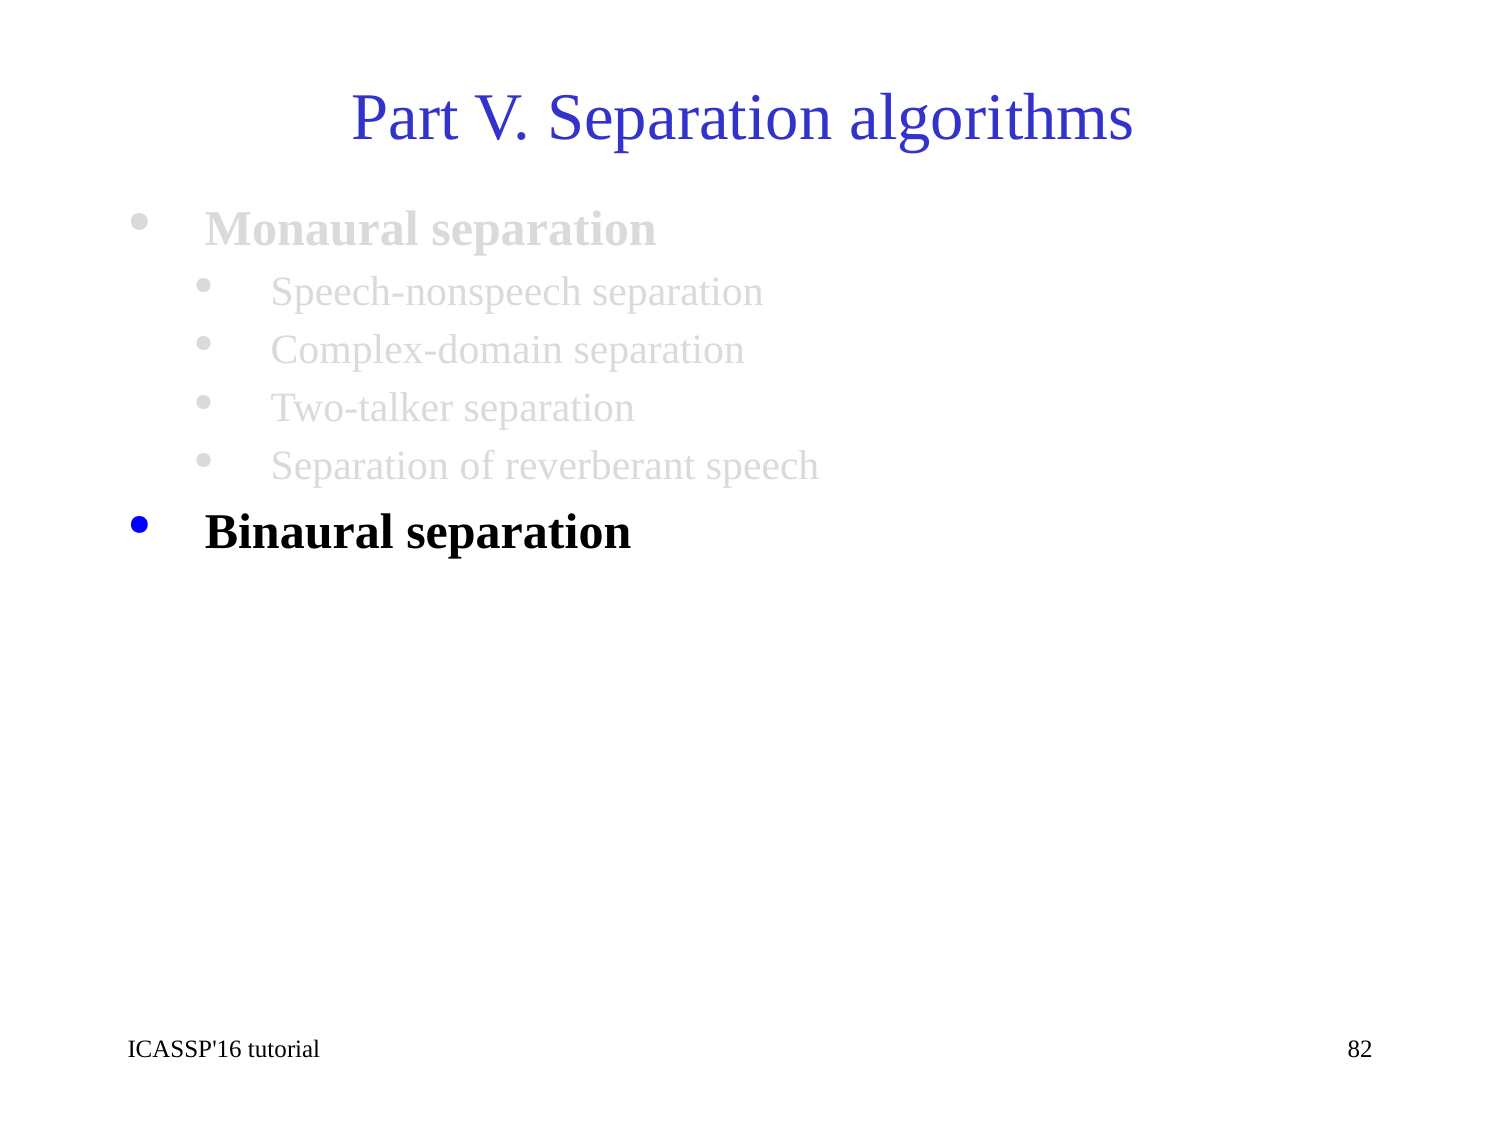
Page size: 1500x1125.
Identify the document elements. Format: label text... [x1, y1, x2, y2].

list Monaural separation Speech-nonspeech separation Complex-domain separation Two-talker separation Separation of reverberant speech Binaural separation [115, 187, 1385, 832]
slide_number 82 [1074, 1024, 1388, 1101]
title Part V. Separation algorithms [87, 62, 1400, 163]
slide_number ICASSP'16 tutorial [112, 1024, 426, 1101]
